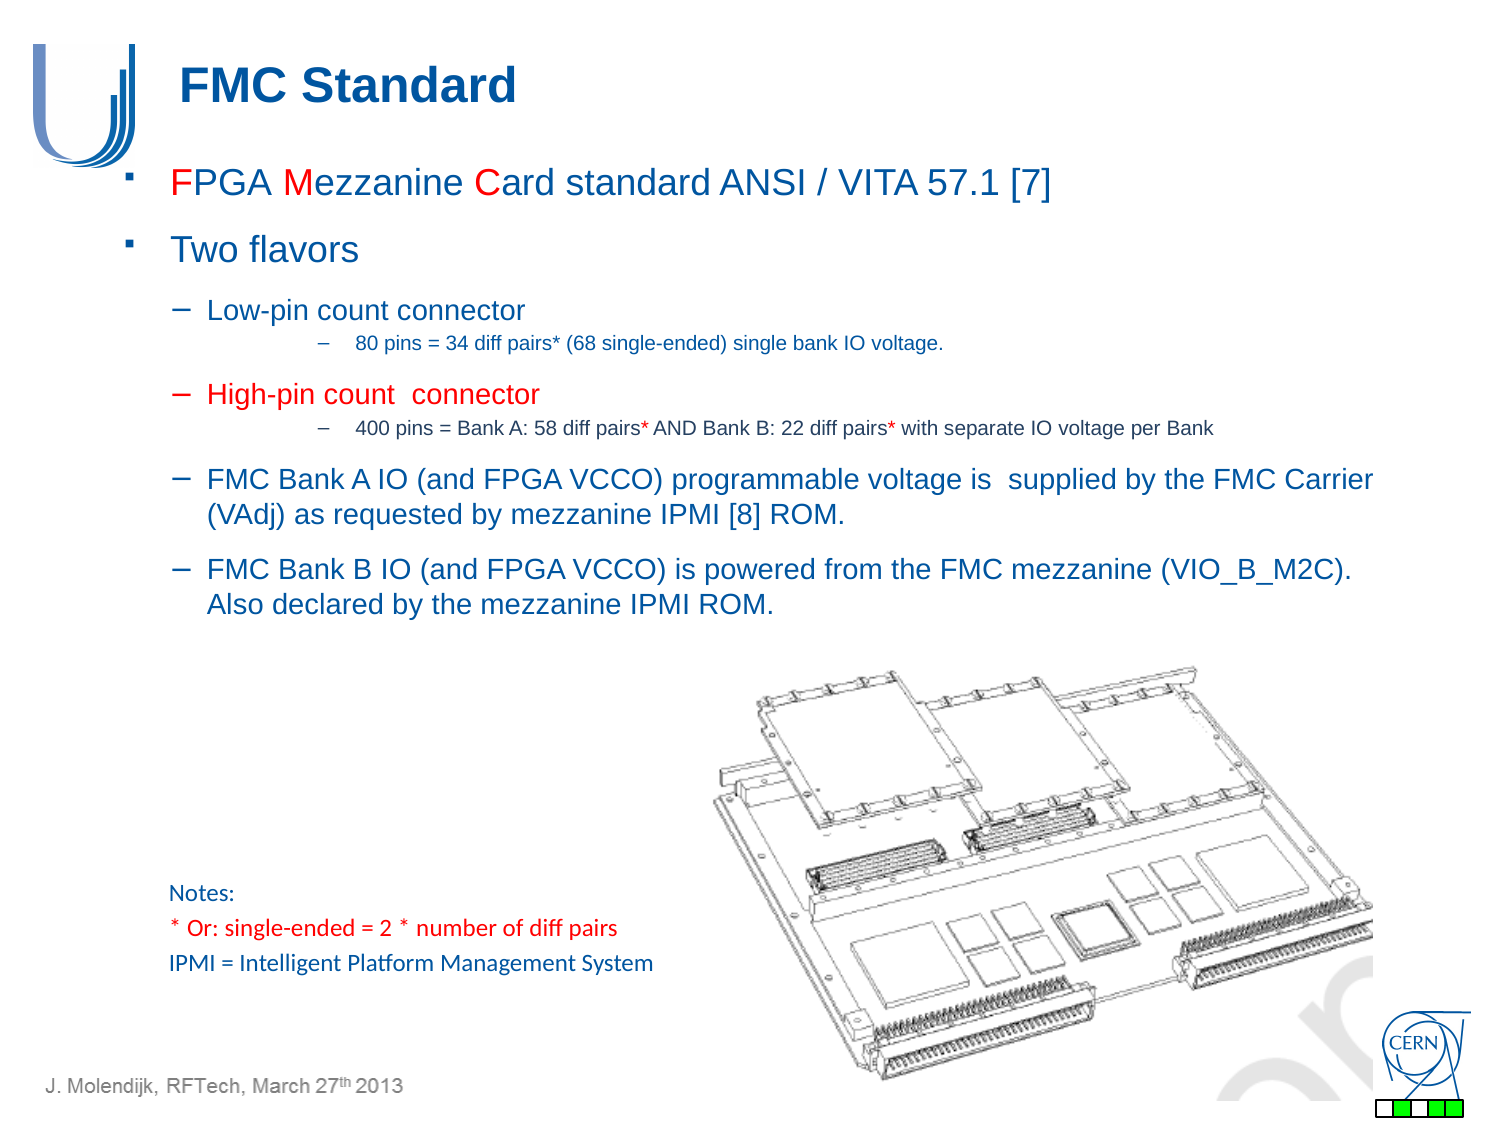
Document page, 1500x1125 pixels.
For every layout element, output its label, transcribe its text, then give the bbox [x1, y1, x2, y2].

title FMC Standard [164, 45, 1471, 168]
picture [33, 44, 135, 168]
text_box FPGA Mezzanine Card standard ANSI / VITA 57.1 [7] Two flavors Low-pin count connector 80 pins = 34 diff pairs* (68 single-ended) single bank IO voltage. High-pin count connector 400 pins = Bank A: 58 diff pairs* AND Bank B: 22 diff pairs* with separate IO voltage per Bank FMC Bank A IO (and FPGA VCCO) programmable voltage is supplied by the FMC Carrier (VAdj) as requested by mezzanine IPMI [8] ROM. FMC Bank B IO (and FPGA VCCO) is powered from the FMC mezzanine (VIO_B_M2C). Also declared by the mezzanine IPMI ROM. [78, 150, 1429, 257]
text_box Notes: * Or: single-ended = 2 * number of diff pairs IPMI = Intelligent Platform Management System [154, 868, 691, 988]
picture [33, 631, 1472, 1125]
